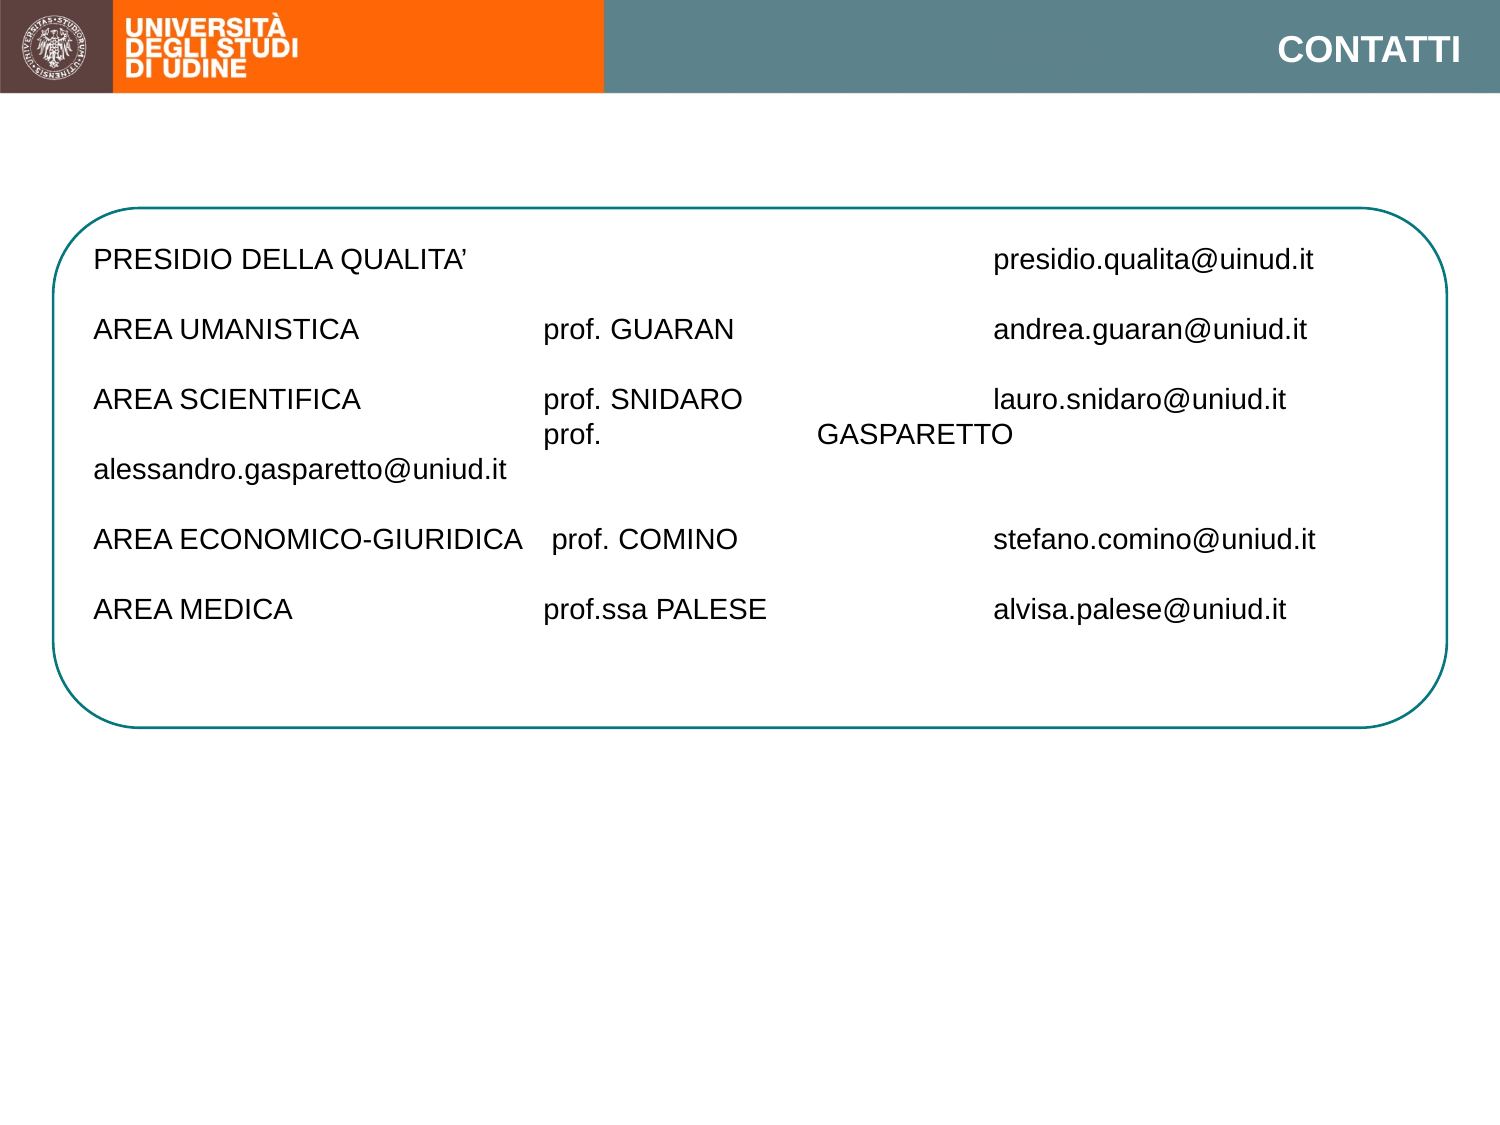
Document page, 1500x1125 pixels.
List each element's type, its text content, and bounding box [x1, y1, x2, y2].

text_box PRESIDIO DELLA QUALITA’ presidio.qualita@uinud.it AREA UMANISTICA prof. GUARAN andrea.guaran@uniud.it AREA SCIENTIFICA prof. SNIDARO lauro.snidaro@uniud.it prof. GASPARETTO alessandro.gasparetto@uniud.it AREA ECONOMICO-GIURIDICA prof. COMINO stefano.comino@uniud.it AREA MEDICA prof.ssa PALESE alvisa.palese@uniud.it [51, 205, 1450, 730]
text_box [76, 101, 1459, 222]
text_box CONTATTI [501, 17, 1477, 78]
picture [0, 0, 1500, 1125]
